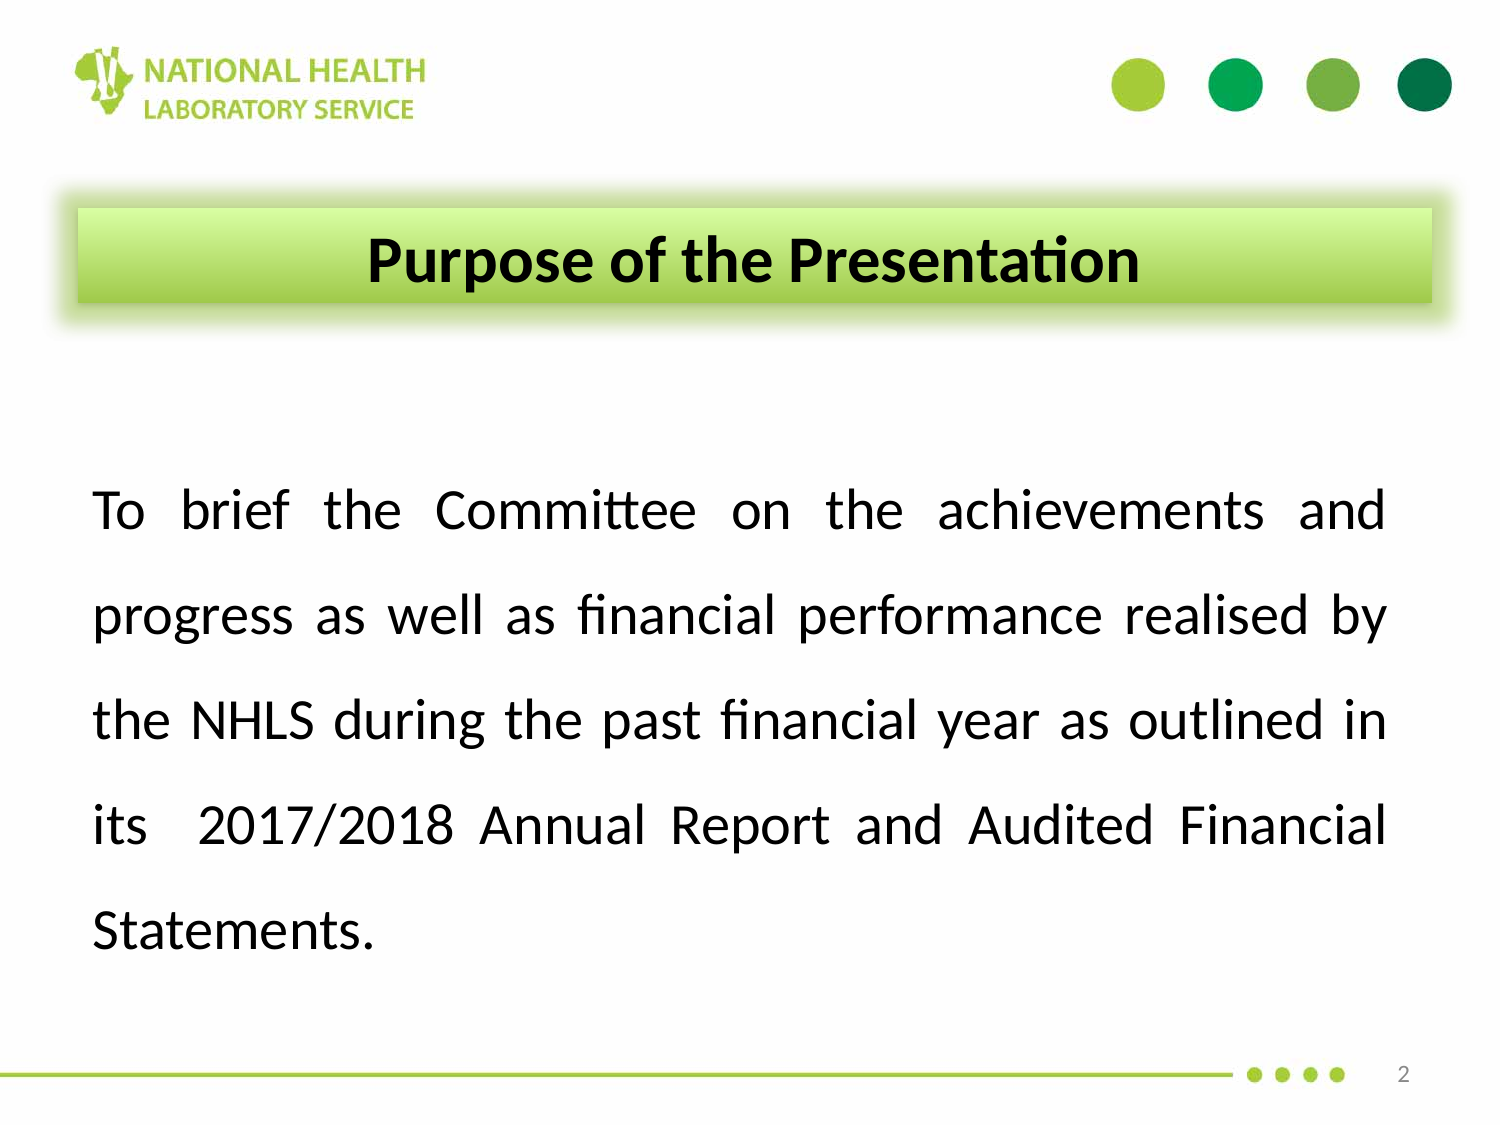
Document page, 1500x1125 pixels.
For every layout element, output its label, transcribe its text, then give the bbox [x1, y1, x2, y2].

text_box Purpose of the Presentation [78, 208, 1432, 303]
picture [0, 0, 1500, 1125]
text_box To brief the Committee on the achievements and progress as well as financial performance realised by the NHLS during the past financial year as outlined in its 2017/2018 Annual Report and Audited Financial Statements. [78, 428, 1404, 969]
slide_number 2 [1074, 1042, 1425, 1103]
